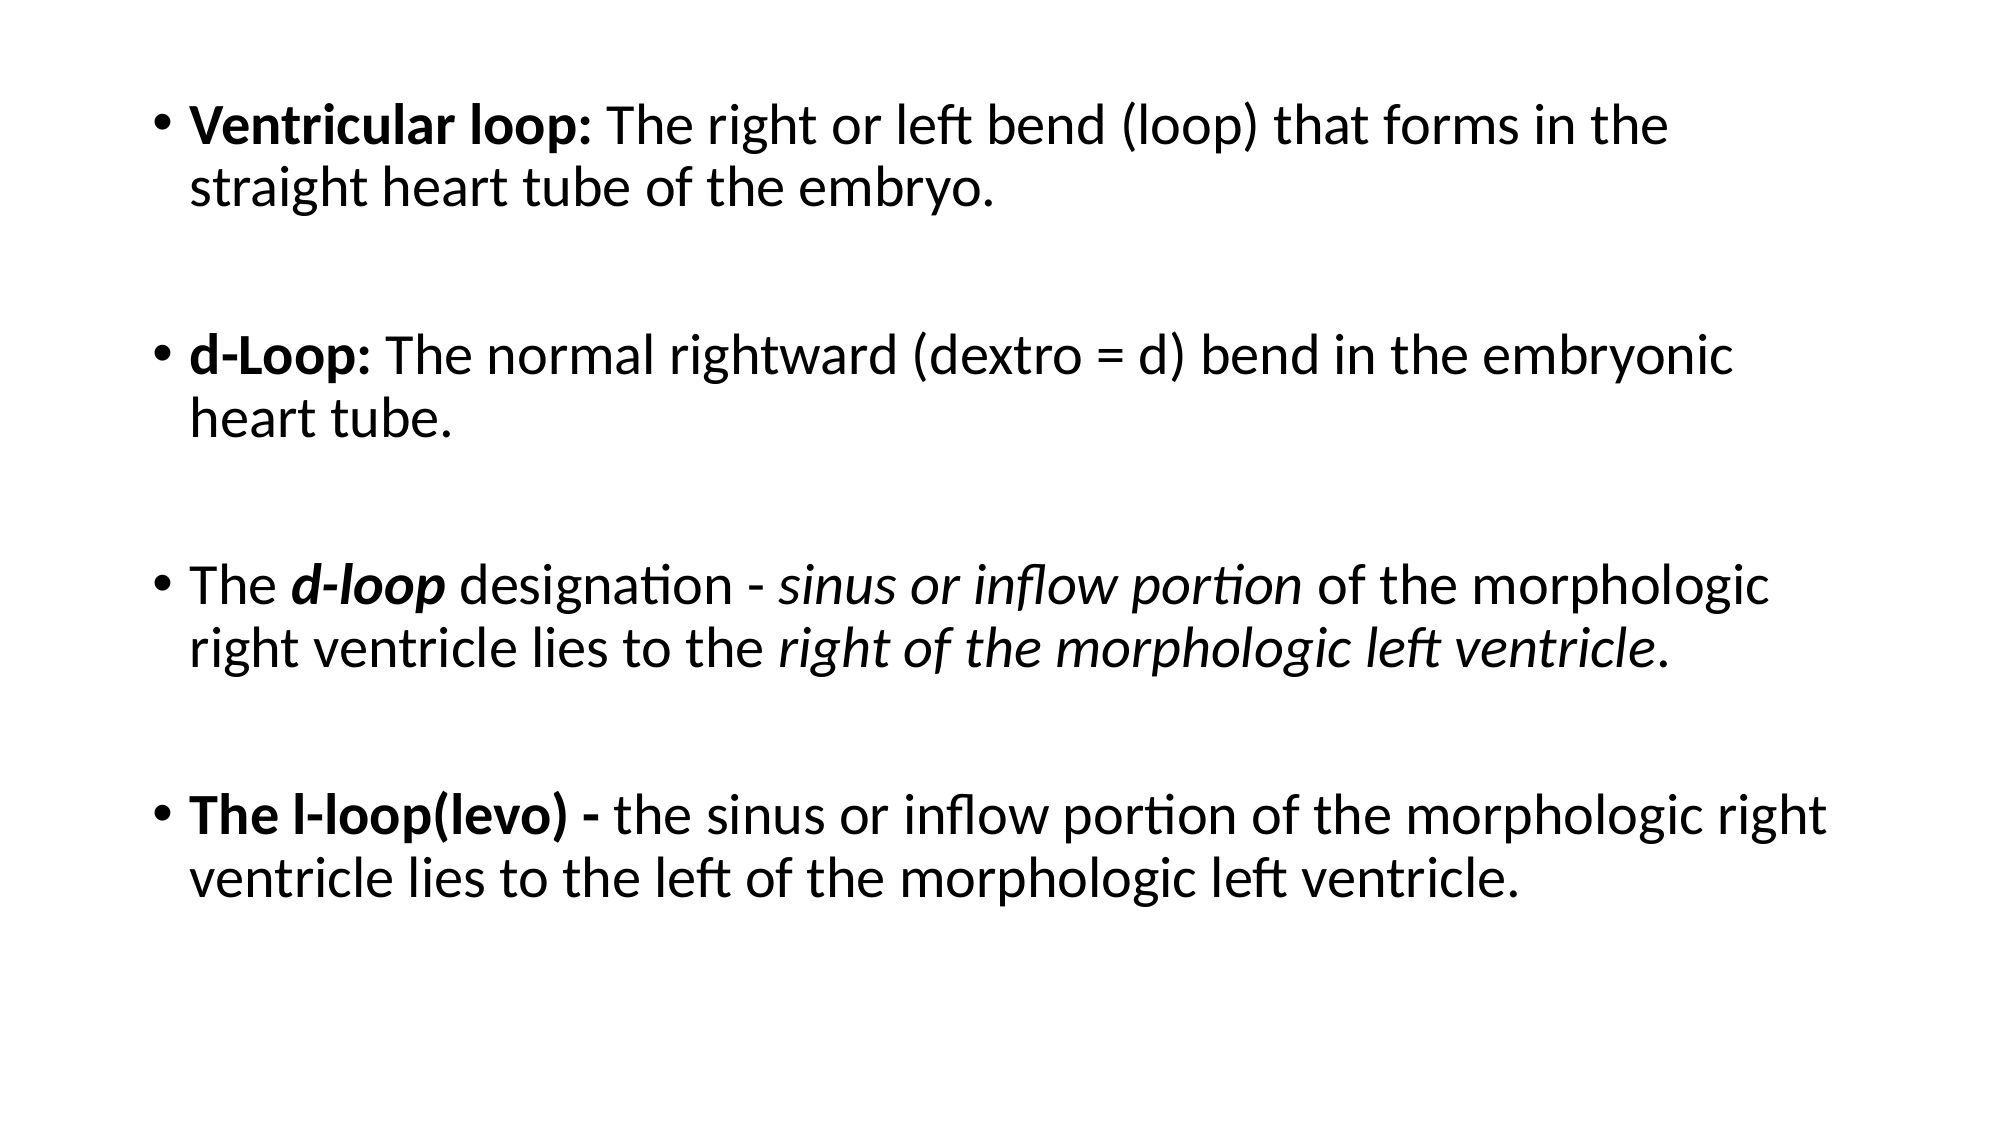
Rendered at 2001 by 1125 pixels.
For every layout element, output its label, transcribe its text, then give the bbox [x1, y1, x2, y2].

list Ventricular loop: The right or left bend (loop) that forms in the straight heart tube of the embryo. d-Loop: The normal rightward (dextro = d) bend in the embryonic heart tube. The d-loop designation - sinus or inflow portion of the morphologic right ventricle lies to the right of the morphologic left ventricle. The l-loop(levo) - the sinus or inflow portion of the morphologic right ventricle lies to the left of the morphologic left ventricle. [137, 86, 1863, 1014]
